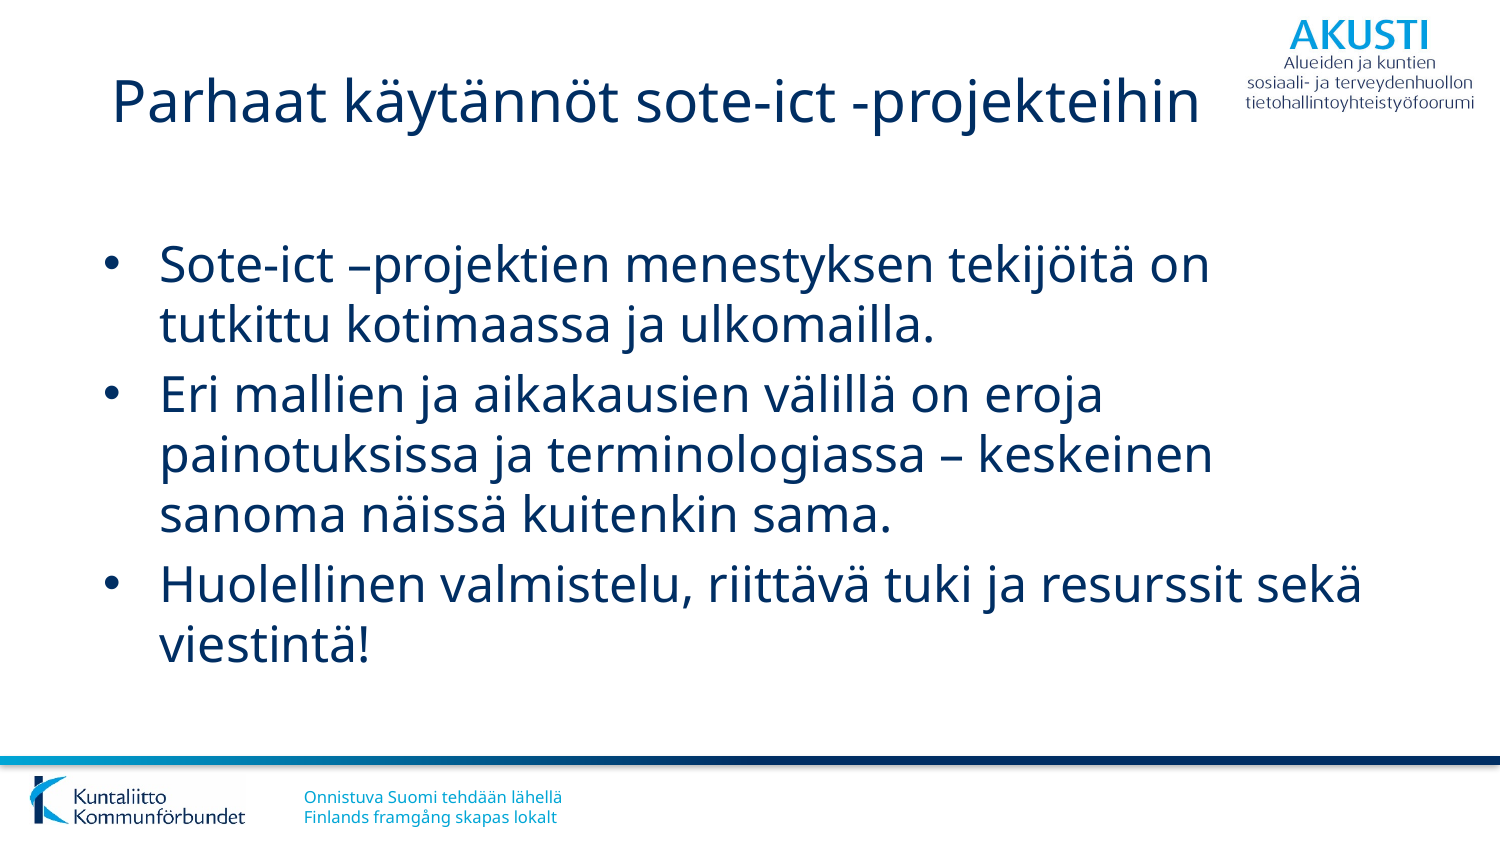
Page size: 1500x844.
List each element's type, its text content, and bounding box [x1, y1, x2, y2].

list Sote-ict –projektien menestyksen tekijöitä on tutkittu kotimaassa ja ulkomailla. Eri mallien ja aikakausien välillä on eroja painotuksissa ja terminologiassa – keskeinen sanoma näissä kuitenkin sama. Huolellinen valmistelu, riittävä tuki ja resurssit sekä viestintä! [103, 224, 1397, 760]
picture [29, 773, 246, 825]
picture [1241, 14, 1478, 117]
title Parhaat käytännöt sote-ict -projekteihin [111, 56, 1219, 197]
